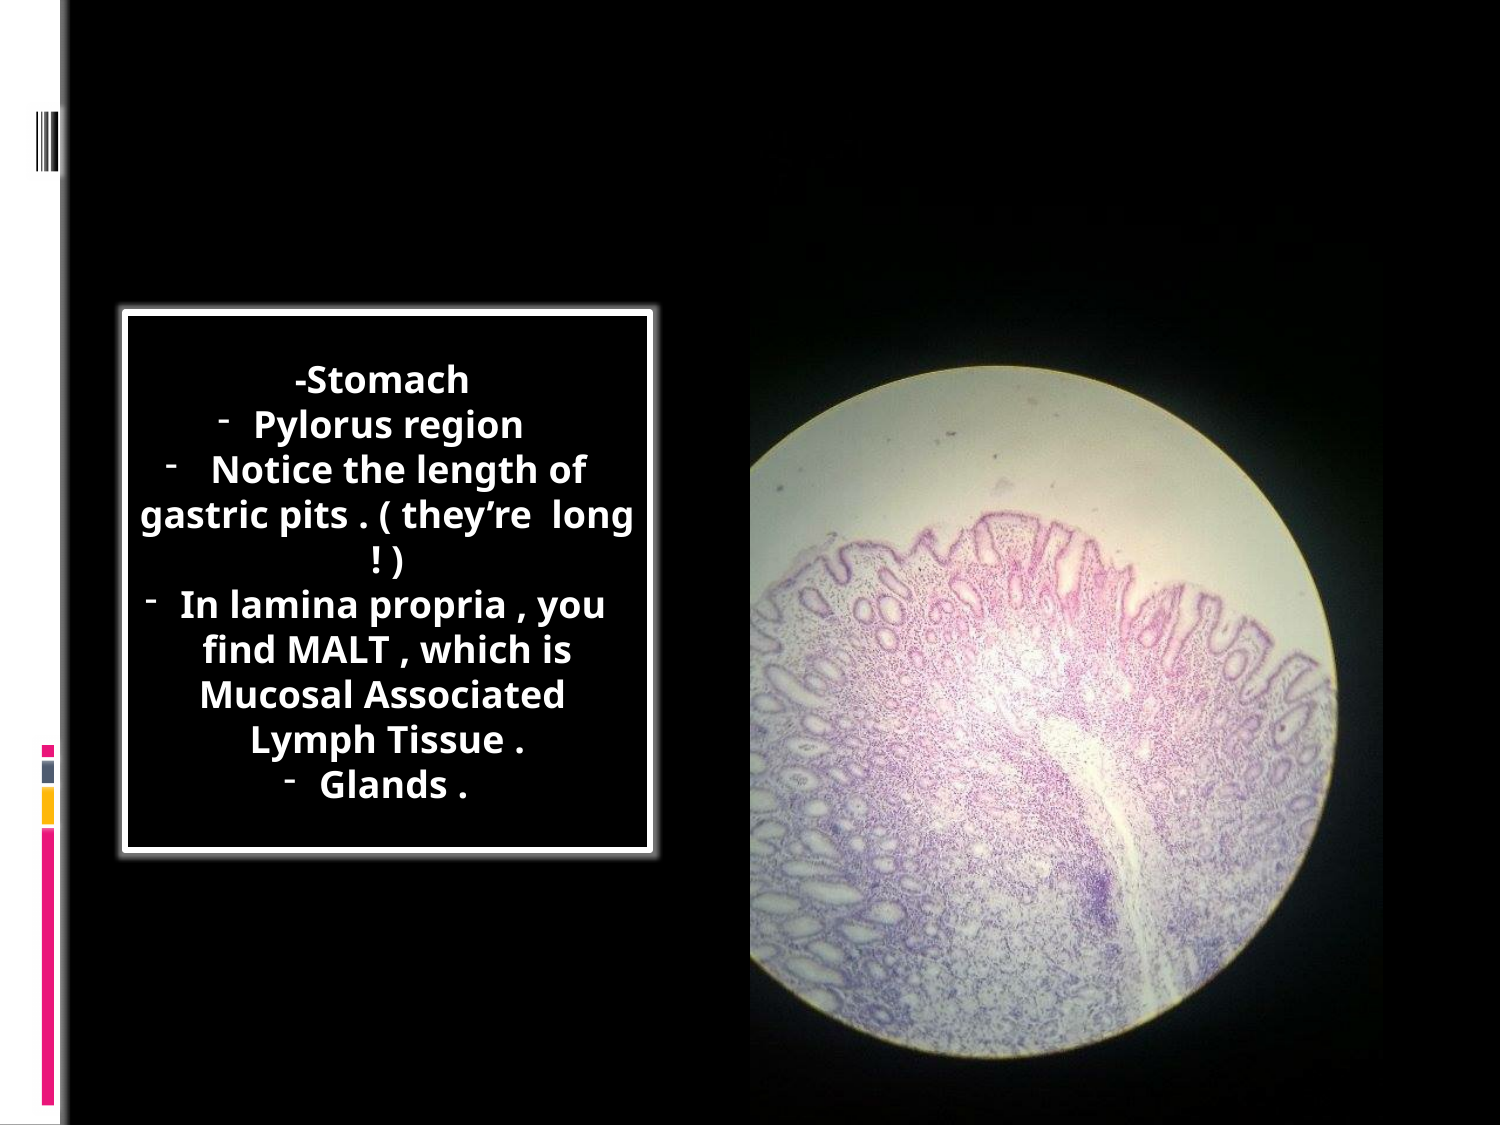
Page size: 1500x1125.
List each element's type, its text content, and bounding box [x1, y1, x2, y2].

text_box -Stomach Pylorus region Notice the length of gastric pits . ( they’re long ! ) In lamina propria , you find MALT , which is Mucosal Associated Lymph Tissue . Glands . [122, 309, 653, 853]
picture [749, 0, 1384, 1125]
